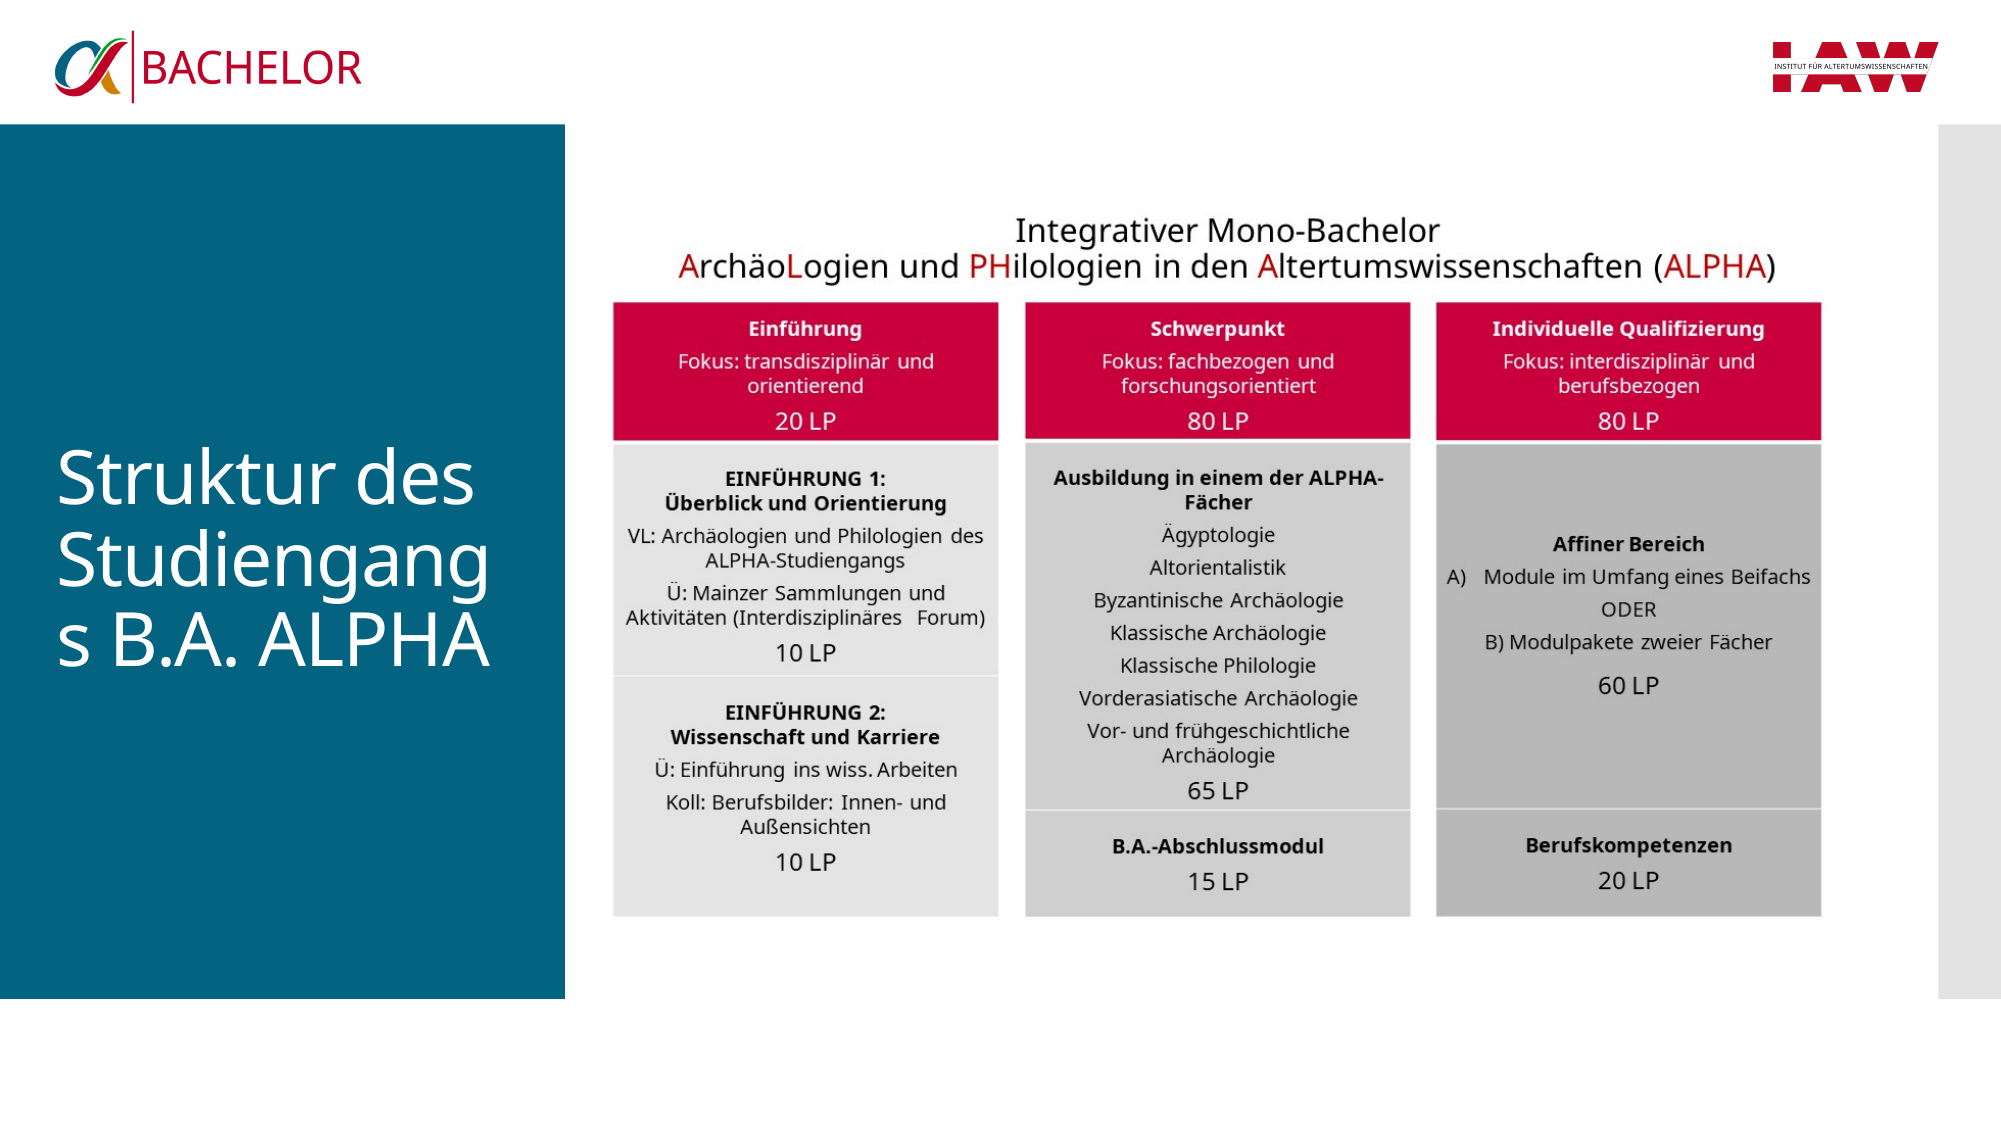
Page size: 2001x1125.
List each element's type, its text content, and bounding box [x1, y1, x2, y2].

picture [41, 23, 373, 108]
picture [1773, 41, 1940, 93]
picture [592, 194, 1899, 930]
title Struktur des Studiengangs B.A. ALPHA [41, 184, 525, 940]
